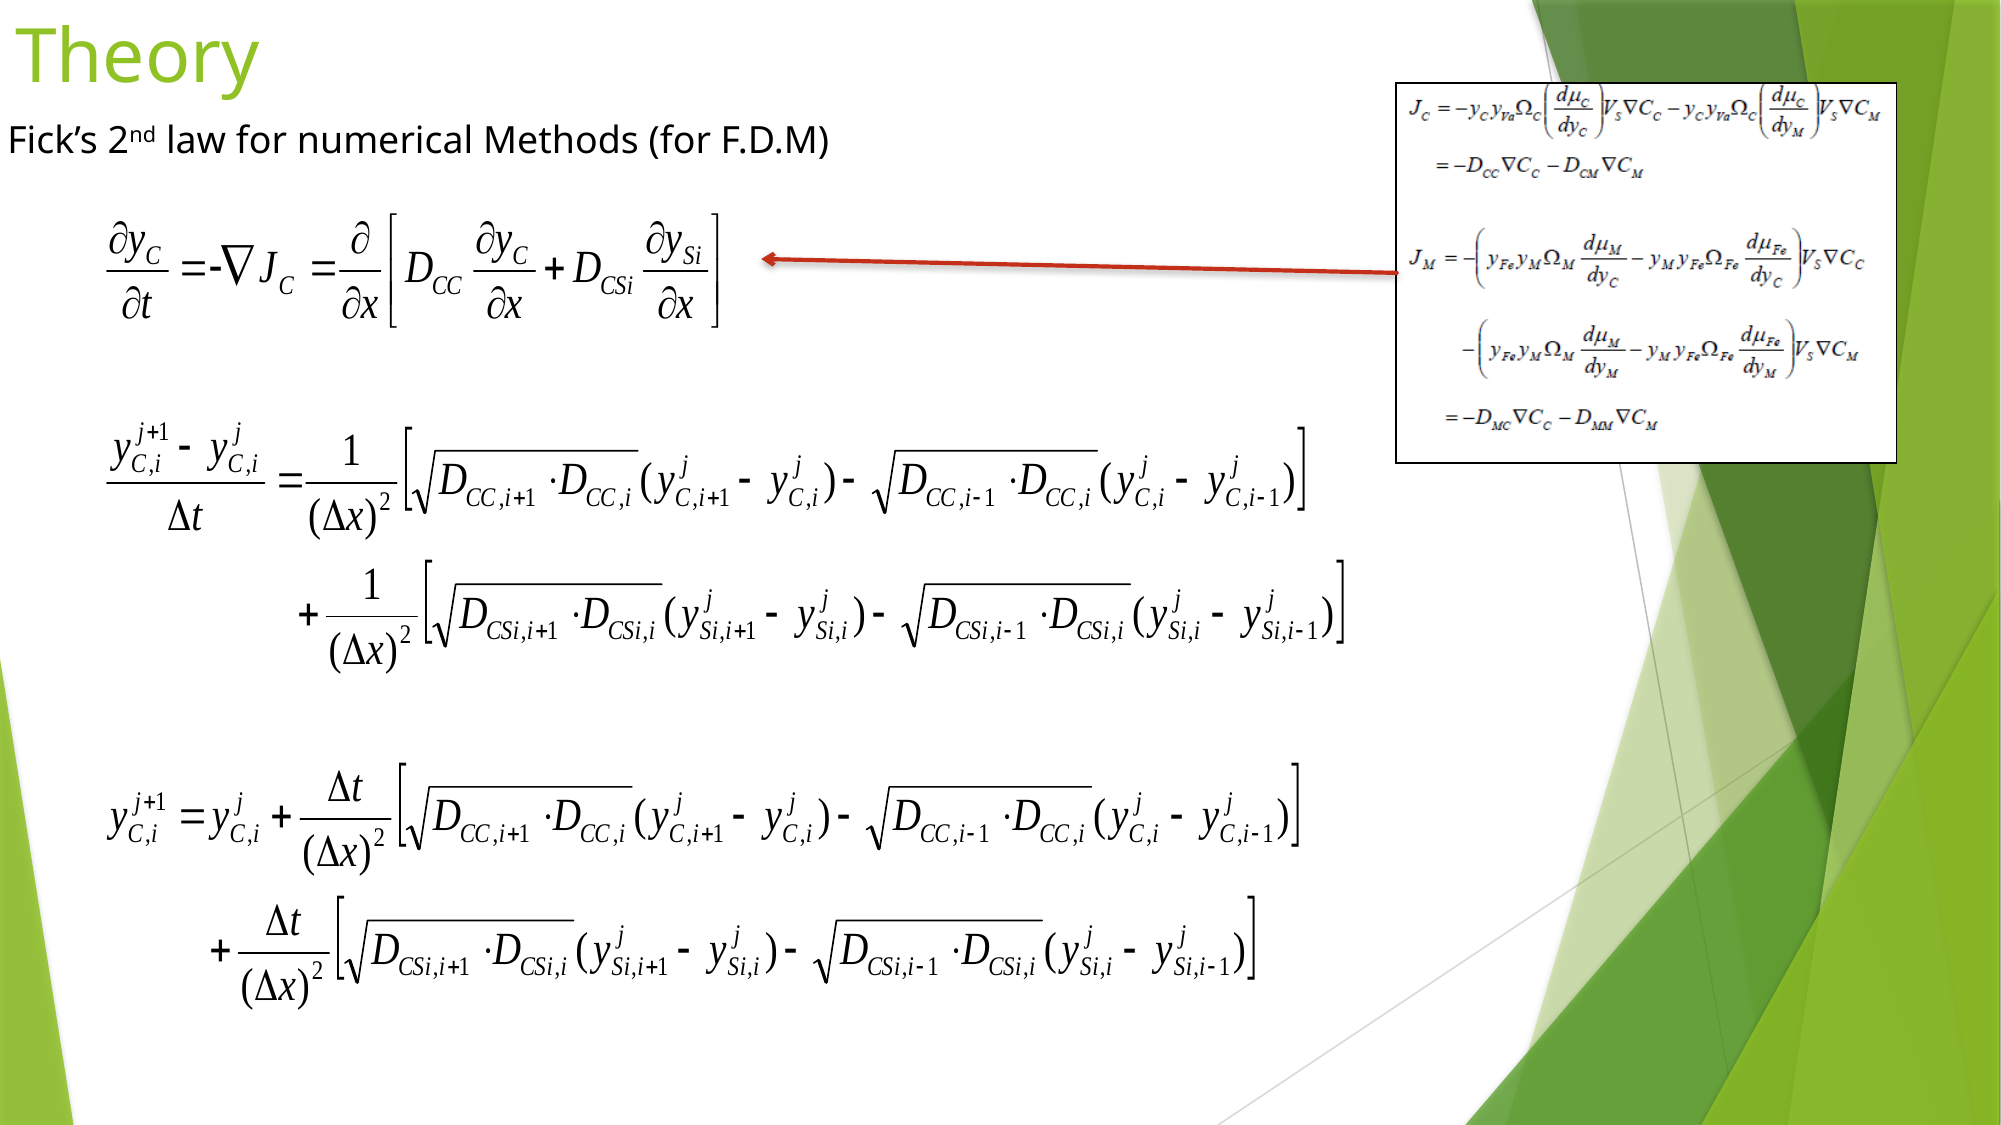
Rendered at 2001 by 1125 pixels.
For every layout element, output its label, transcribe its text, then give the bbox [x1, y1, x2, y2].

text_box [99, 205, 1348, 1021]
picture [1396, 82, 1897, 463]
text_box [760, 258, 1398, 274]
title Theory [0, 0, 1678, 112]
text_box Fick’s 2nd law for numerical Methods (for F.D.M) [0, 112, 845, 169]
